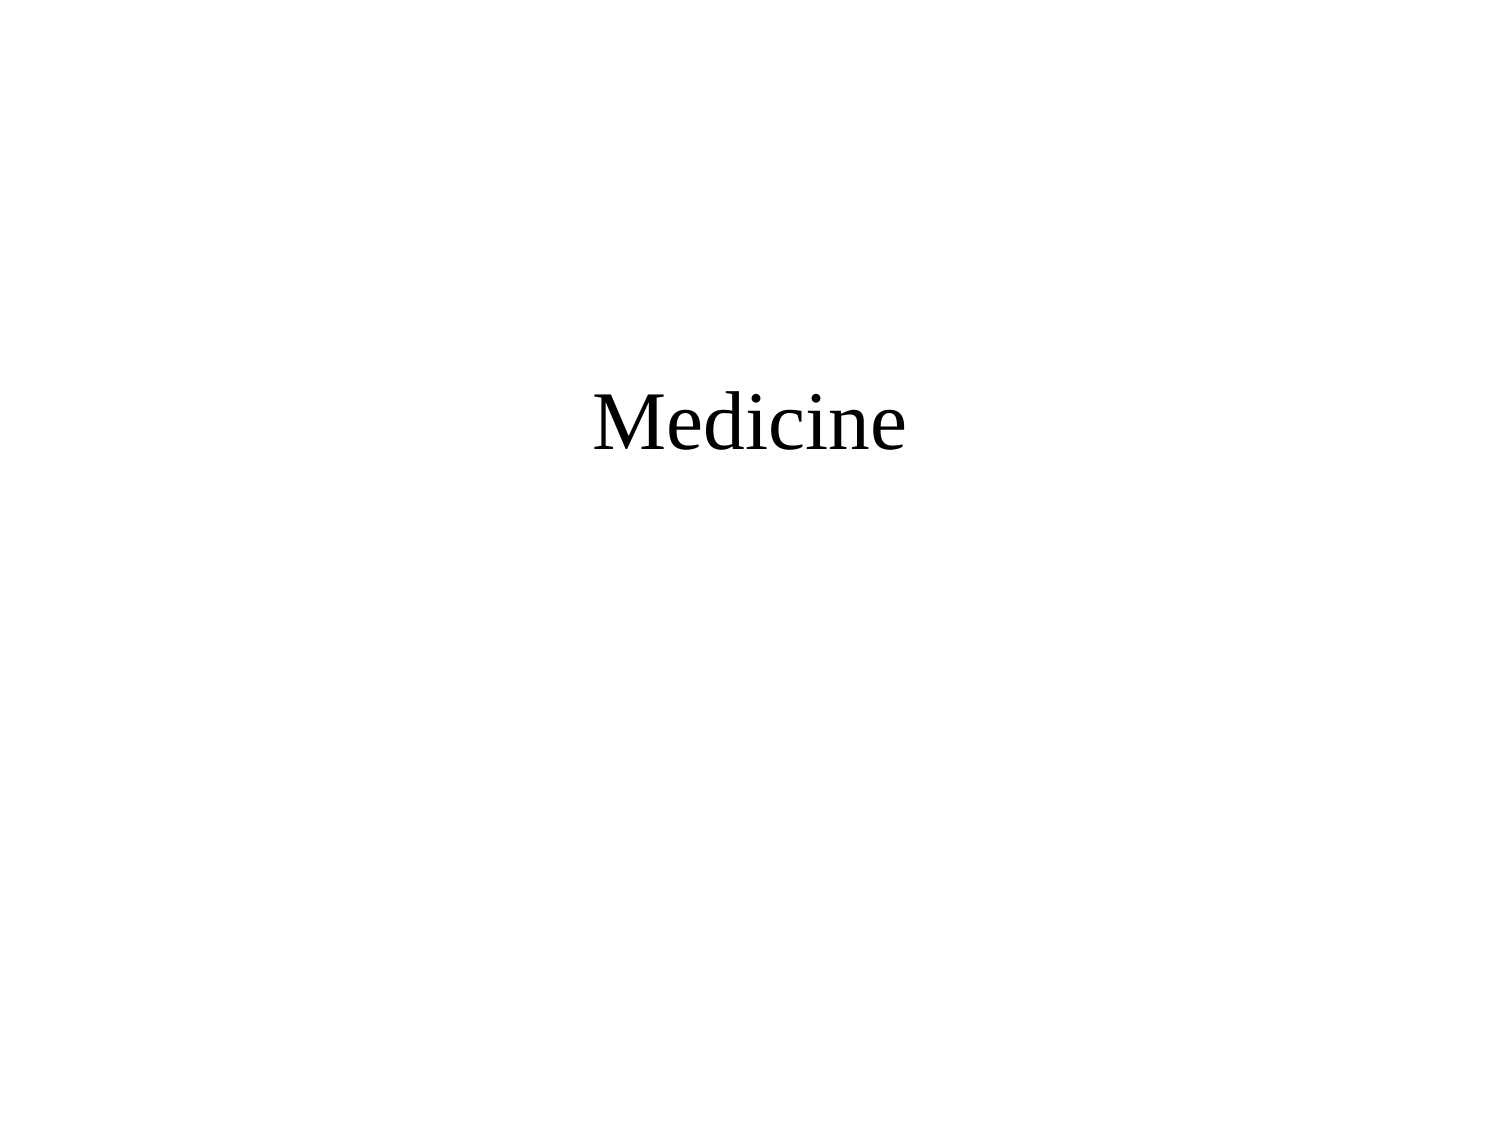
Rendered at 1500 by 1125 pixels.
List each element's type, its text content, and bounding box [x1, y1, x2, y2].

text_box Medicine [0, 331, 1500, 500]
